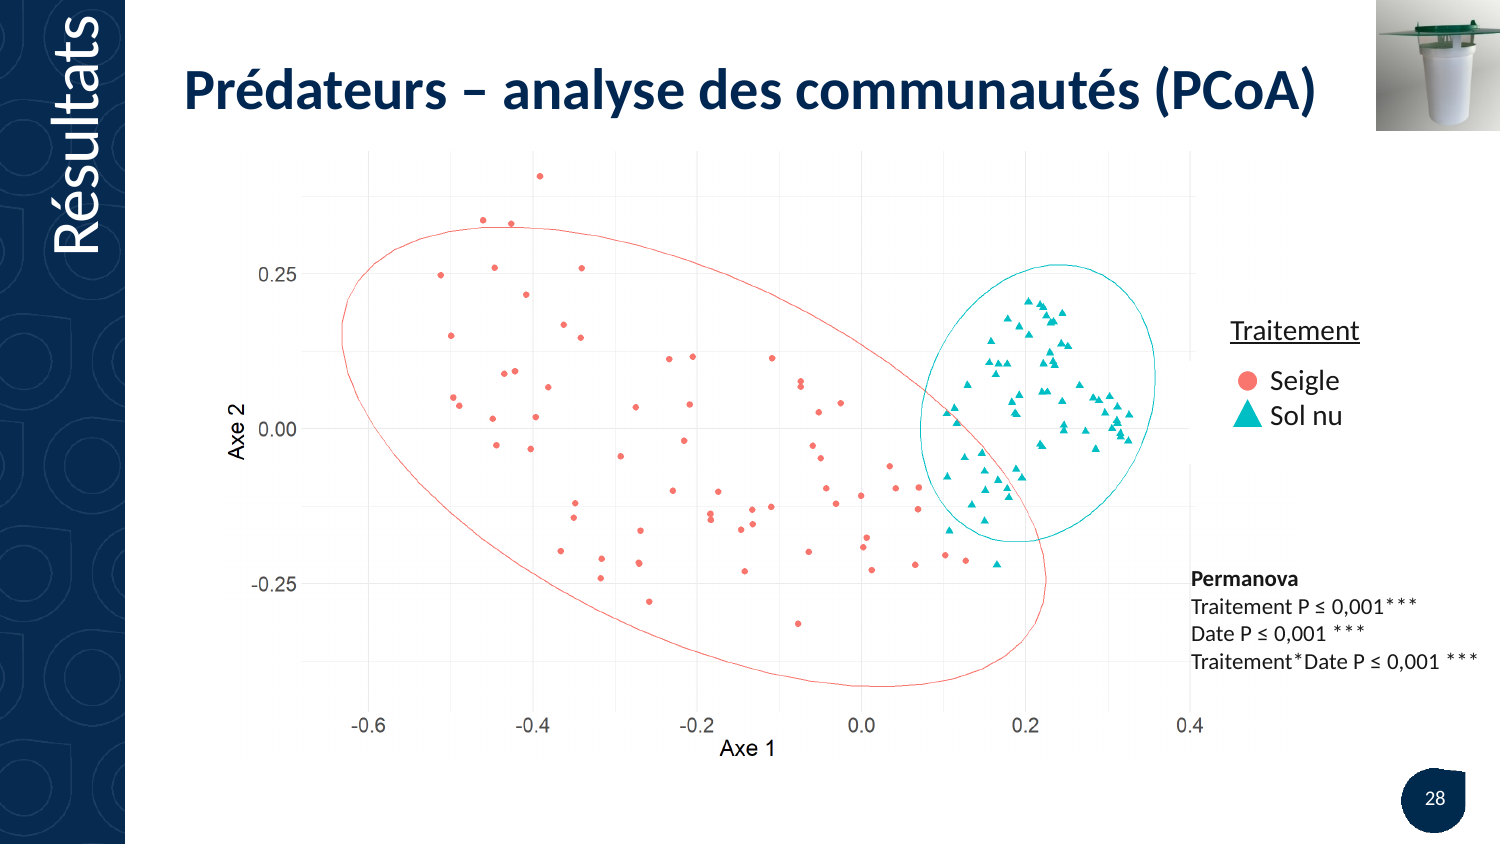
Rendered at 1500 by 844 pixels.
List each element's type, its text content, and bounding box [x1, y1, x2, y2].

picture [1401, 768, 1466, 833]
title Prédateurs – analyse des communautés (PCoA) [169, 36, 1418, 138]
text_box Seigle Sol nu [1299, 353, 1417, 439]
picture [1376, 0, 1500, 131]
text_box Résultats [34, 0, 120, 830]
text_box Traitement [1299, 303, 1415, 354]
picture [222, 146, 1299, 765]
text_box Permanova Traitement P ≤ 0,001*** Date P ≤ 0,001 *** Traitement*Date P ≤ 0,001 *** [1299, 556, 1496, 682]
slide_number 28 [1335, 764, 1461, 830]
